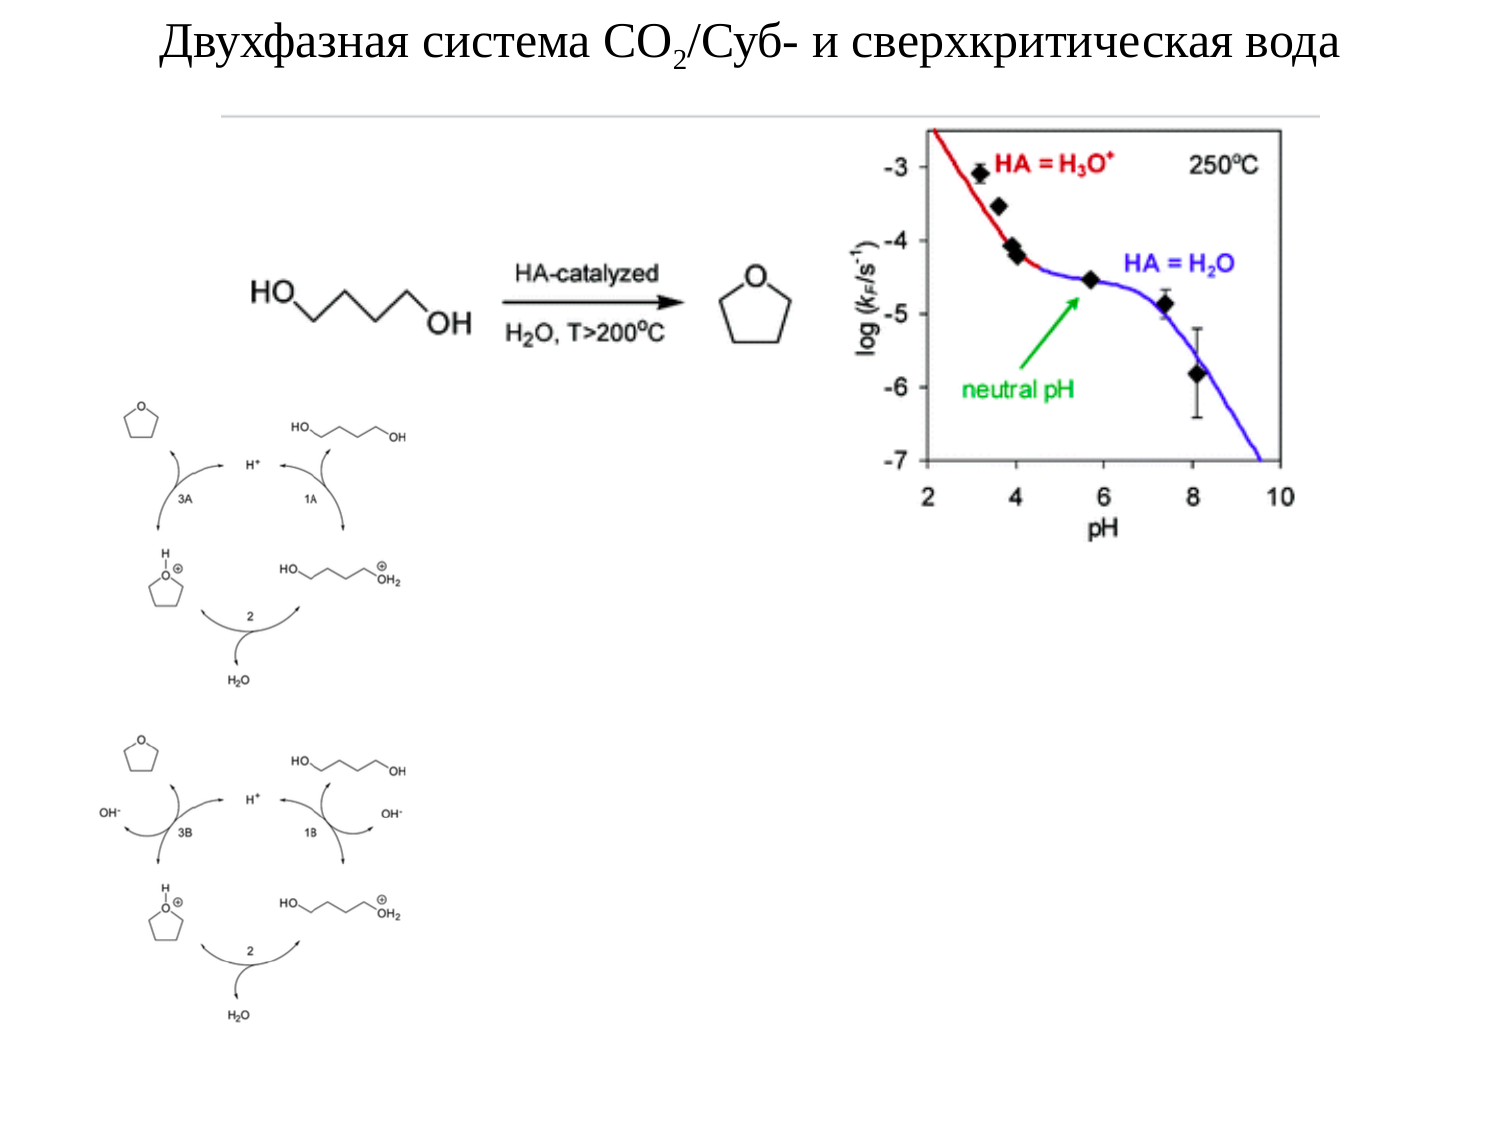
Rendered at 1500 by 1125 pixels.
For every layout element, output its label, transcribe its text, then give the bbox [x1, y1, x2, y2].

text_box Двухфазная система СО2/Суб- и сверхкритическая вода [0, 0, 1500, 83]
picture [94, 114, 1321, 1034]
